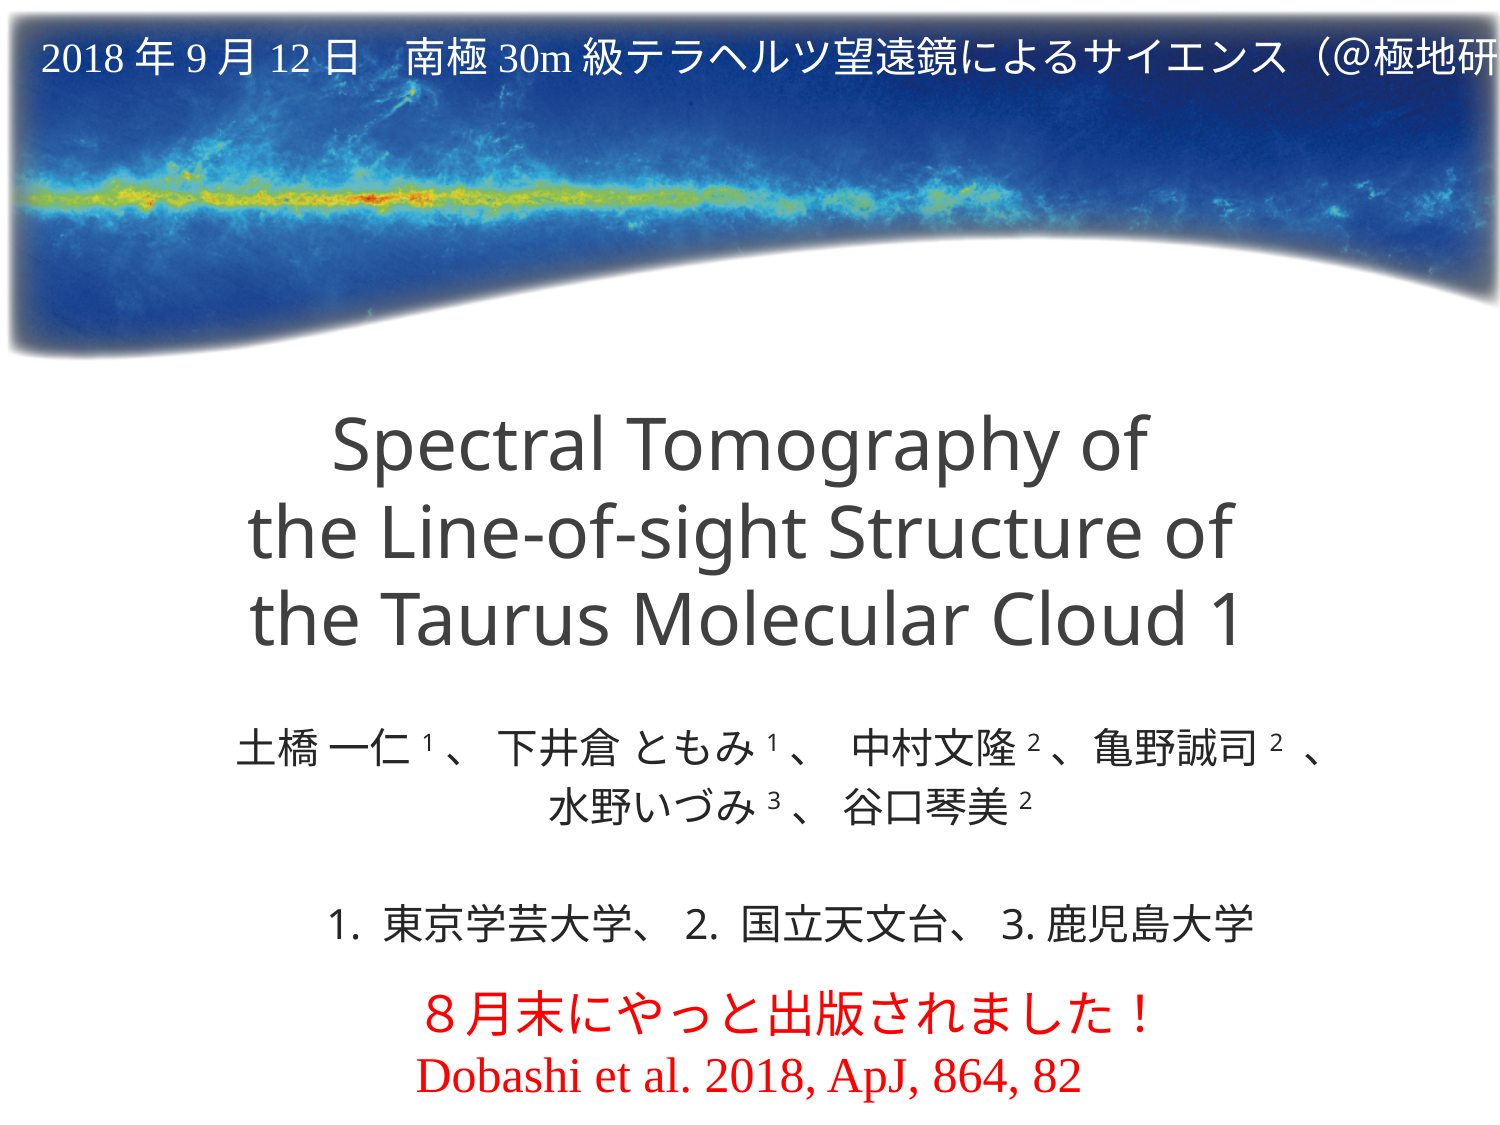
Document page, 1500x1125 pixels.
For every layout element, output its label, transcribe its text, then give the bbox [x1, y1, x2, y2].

subtitle 土橋 一仁1、 下井倉 ともみ1、 中村文隆2、亀野誠司2 、 水野いづみ3、 谷口琴美2 1. 東京学芸大学、2. 国立天文台、3.鹿児島大学 [193, 714, 1388, 959]
picture [0, 0, 1500, 1125]
text_box 2018年9月12日 南極30m級テラヘルツ望遠鏡によるサイエンス（＠極地研） [25, 23, 1500, 89]
text_box ８月末にやっと出版されました！ Dobashi et al. 2018, ApJ, 864, 82 [400, 975, 1181, 1125]
title Spectral Tomography of the Line-of-sight Structure of the Taurus Molecular Cloud 1 [112, 435, 1388, 624]
